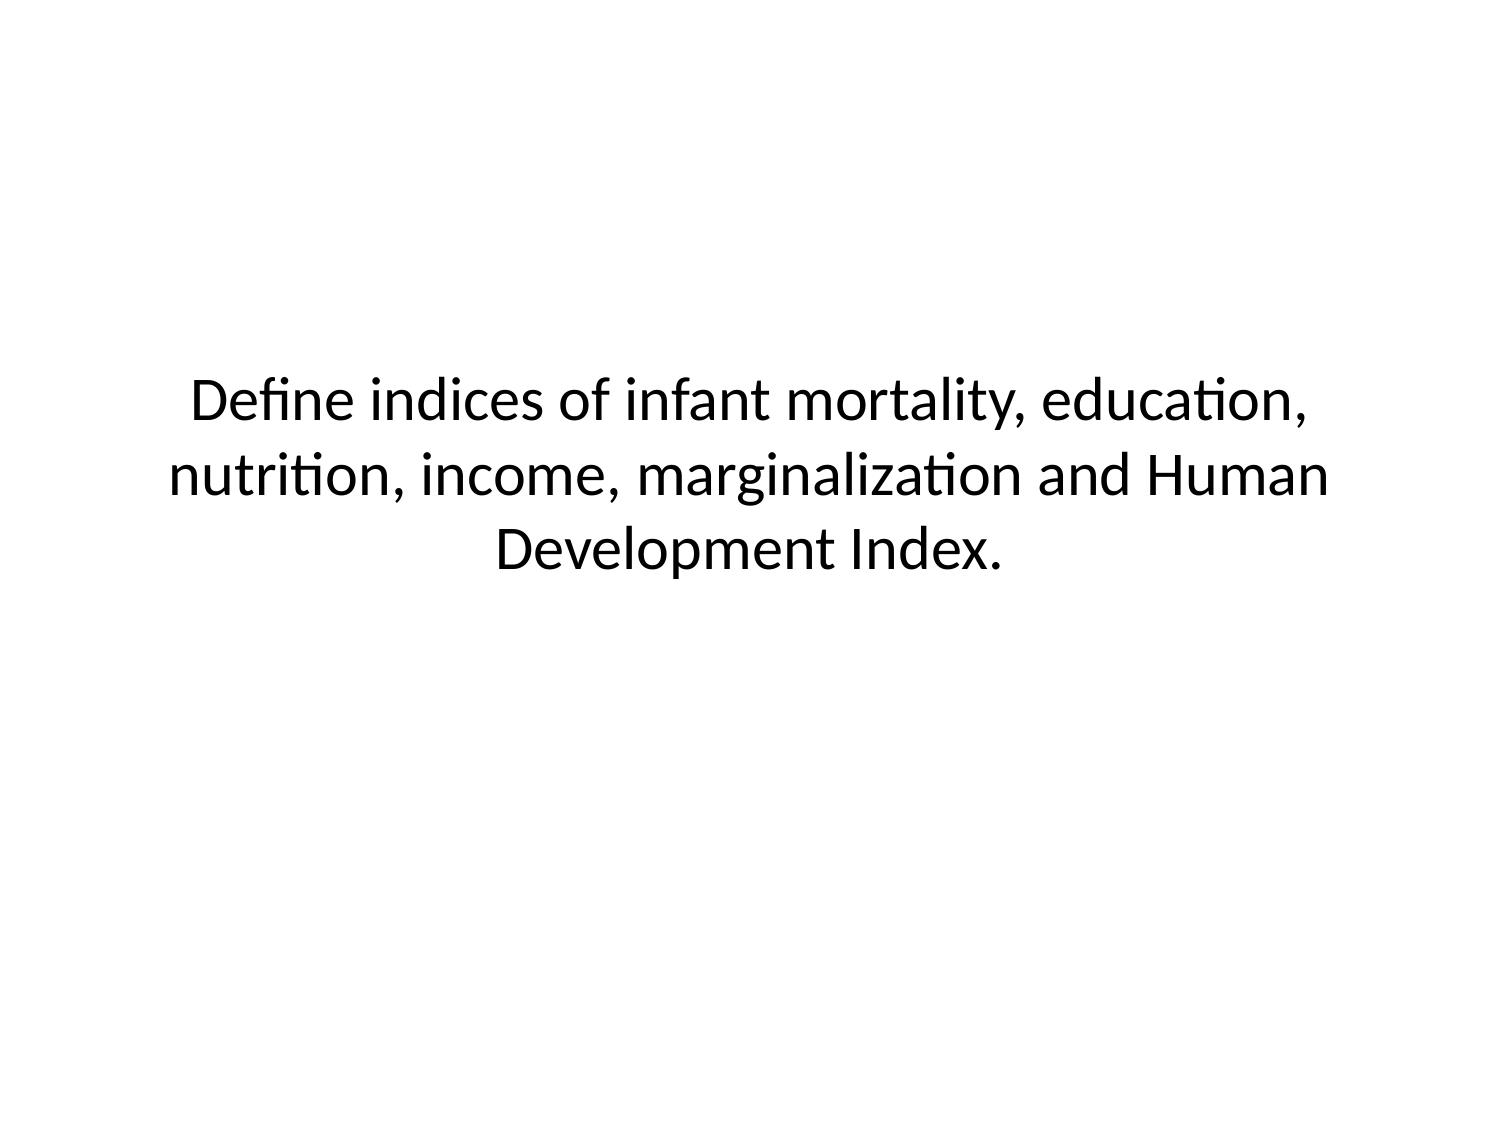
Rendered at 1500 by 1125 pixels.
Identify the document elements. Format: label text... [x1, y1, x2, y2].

title Define indices of infant mortality, education, nutrition, income, marginalization and Human Development Index. [112, 349, 1388, 591]
